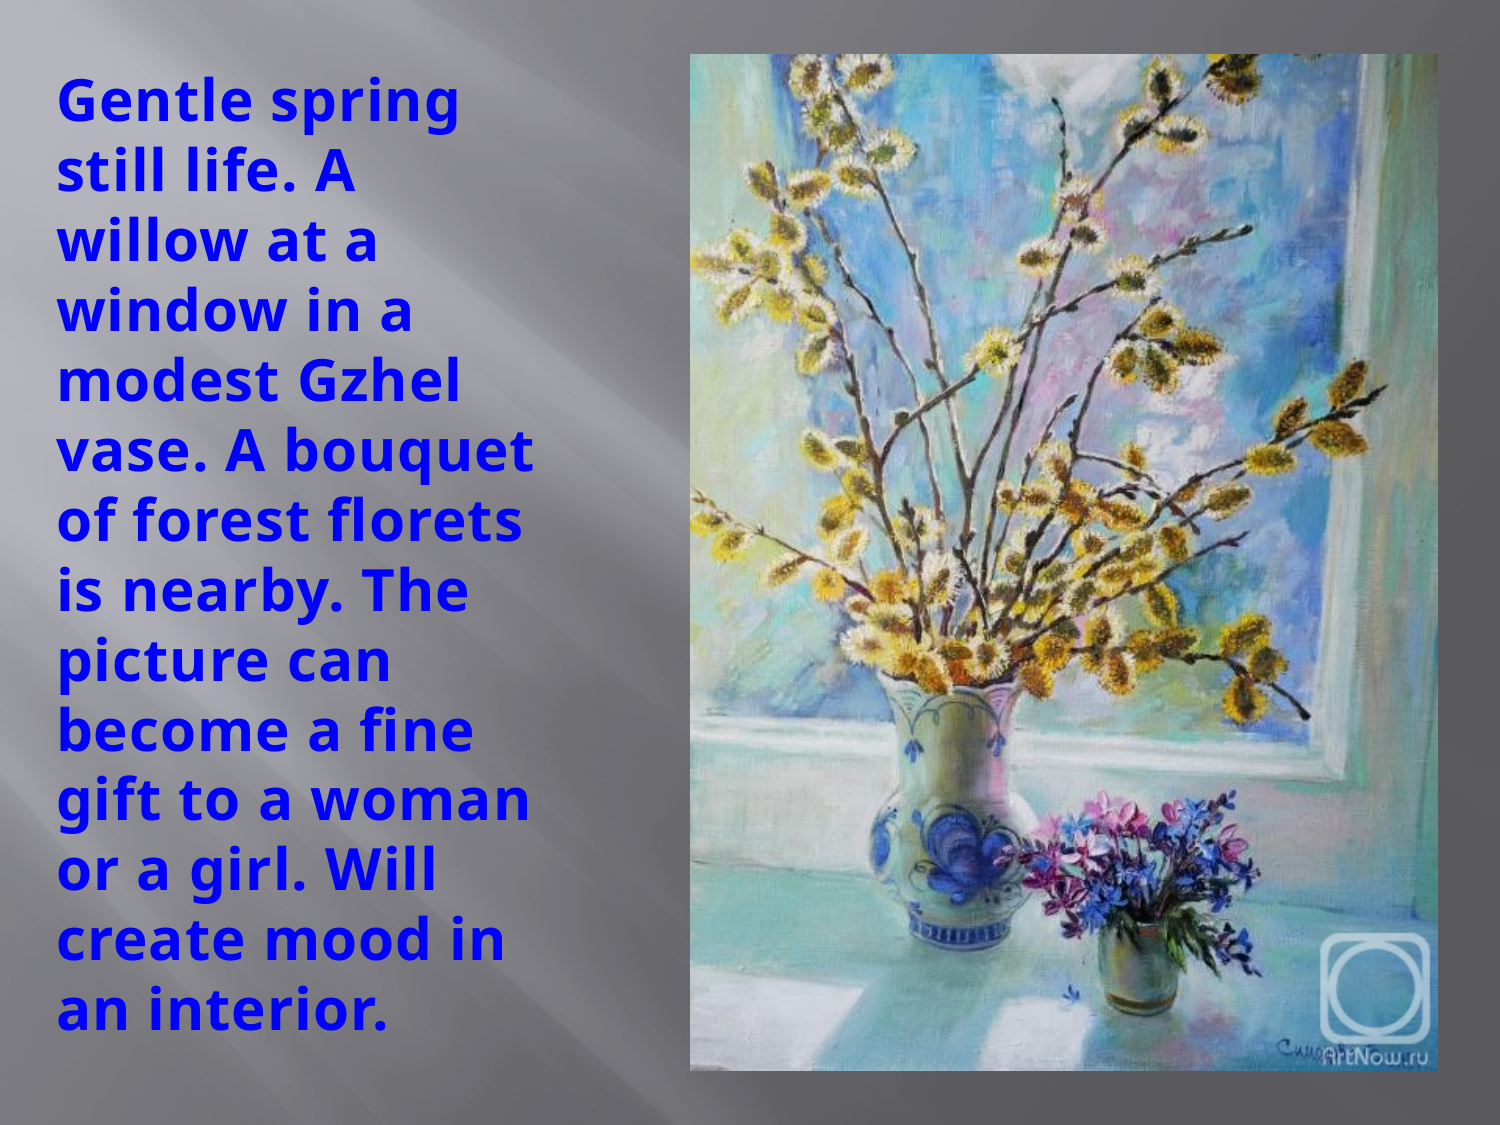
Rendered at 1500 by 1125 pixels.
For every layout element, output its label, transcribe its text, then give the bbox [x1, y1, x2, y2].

picture [690, 54, 1439, 1071]
text_box Gentle spring still life. A willow at a window in a modest Gzhel vase. A bouquet of forest florets is nearby. The picture can become a fine gift to a woman or a girl. Will create mood in an interior. [41, 55, 573, 1050]
